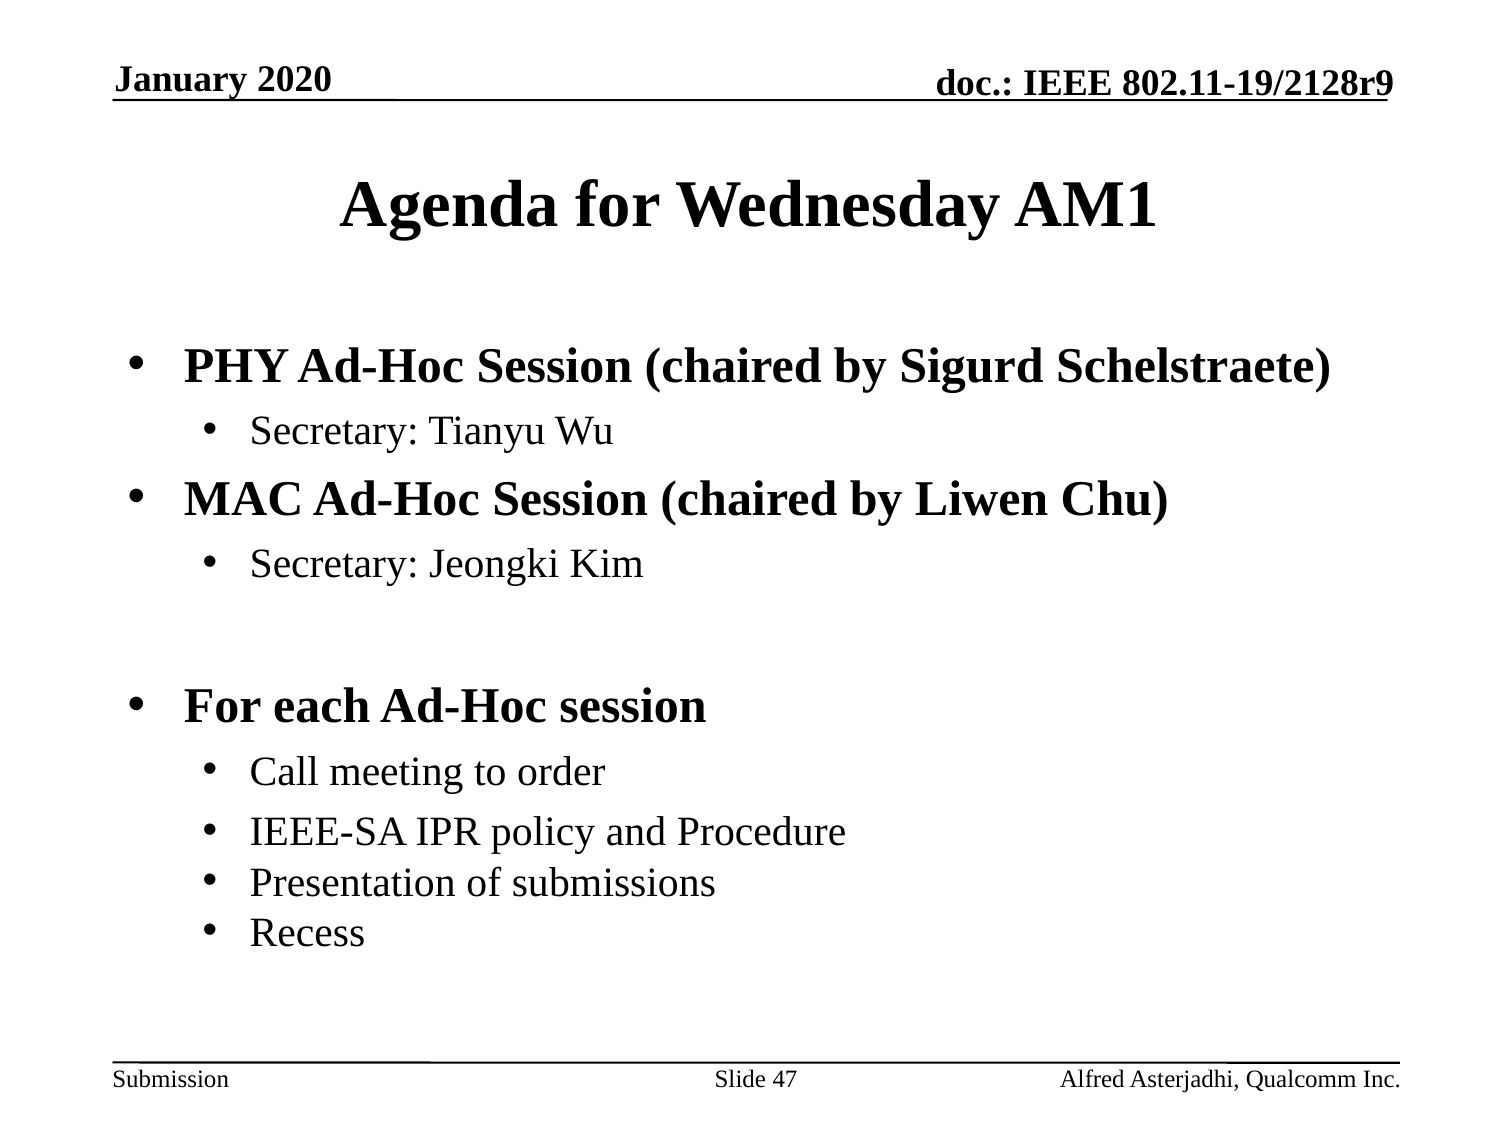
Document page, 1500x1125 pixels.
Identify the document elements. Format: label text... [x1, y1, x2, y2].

footer Alfred Asterjadhi, Qualcomm Inc. [878, 1061, 1402, 1093]
title Agenda for Wednesday AM1 [112, 112, 1388, 288]
slide_number Slide 47 [712, 1061, 800, 1123]
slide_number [114, 54, 493, 100]
list PHY Ad-Hoc Session (chaired by Sigurd Schelstraete) Secretary: Tianyu Wu MAC Ad-Hoc Session (chaired by Liwen Chu) Secretary: Jeongki Kim For each Ad-Hoc session Call meeting to order IEEE-SA IPR policy and Procedure Presentation of submissions Recess [112, 324, 1388, 1000]
